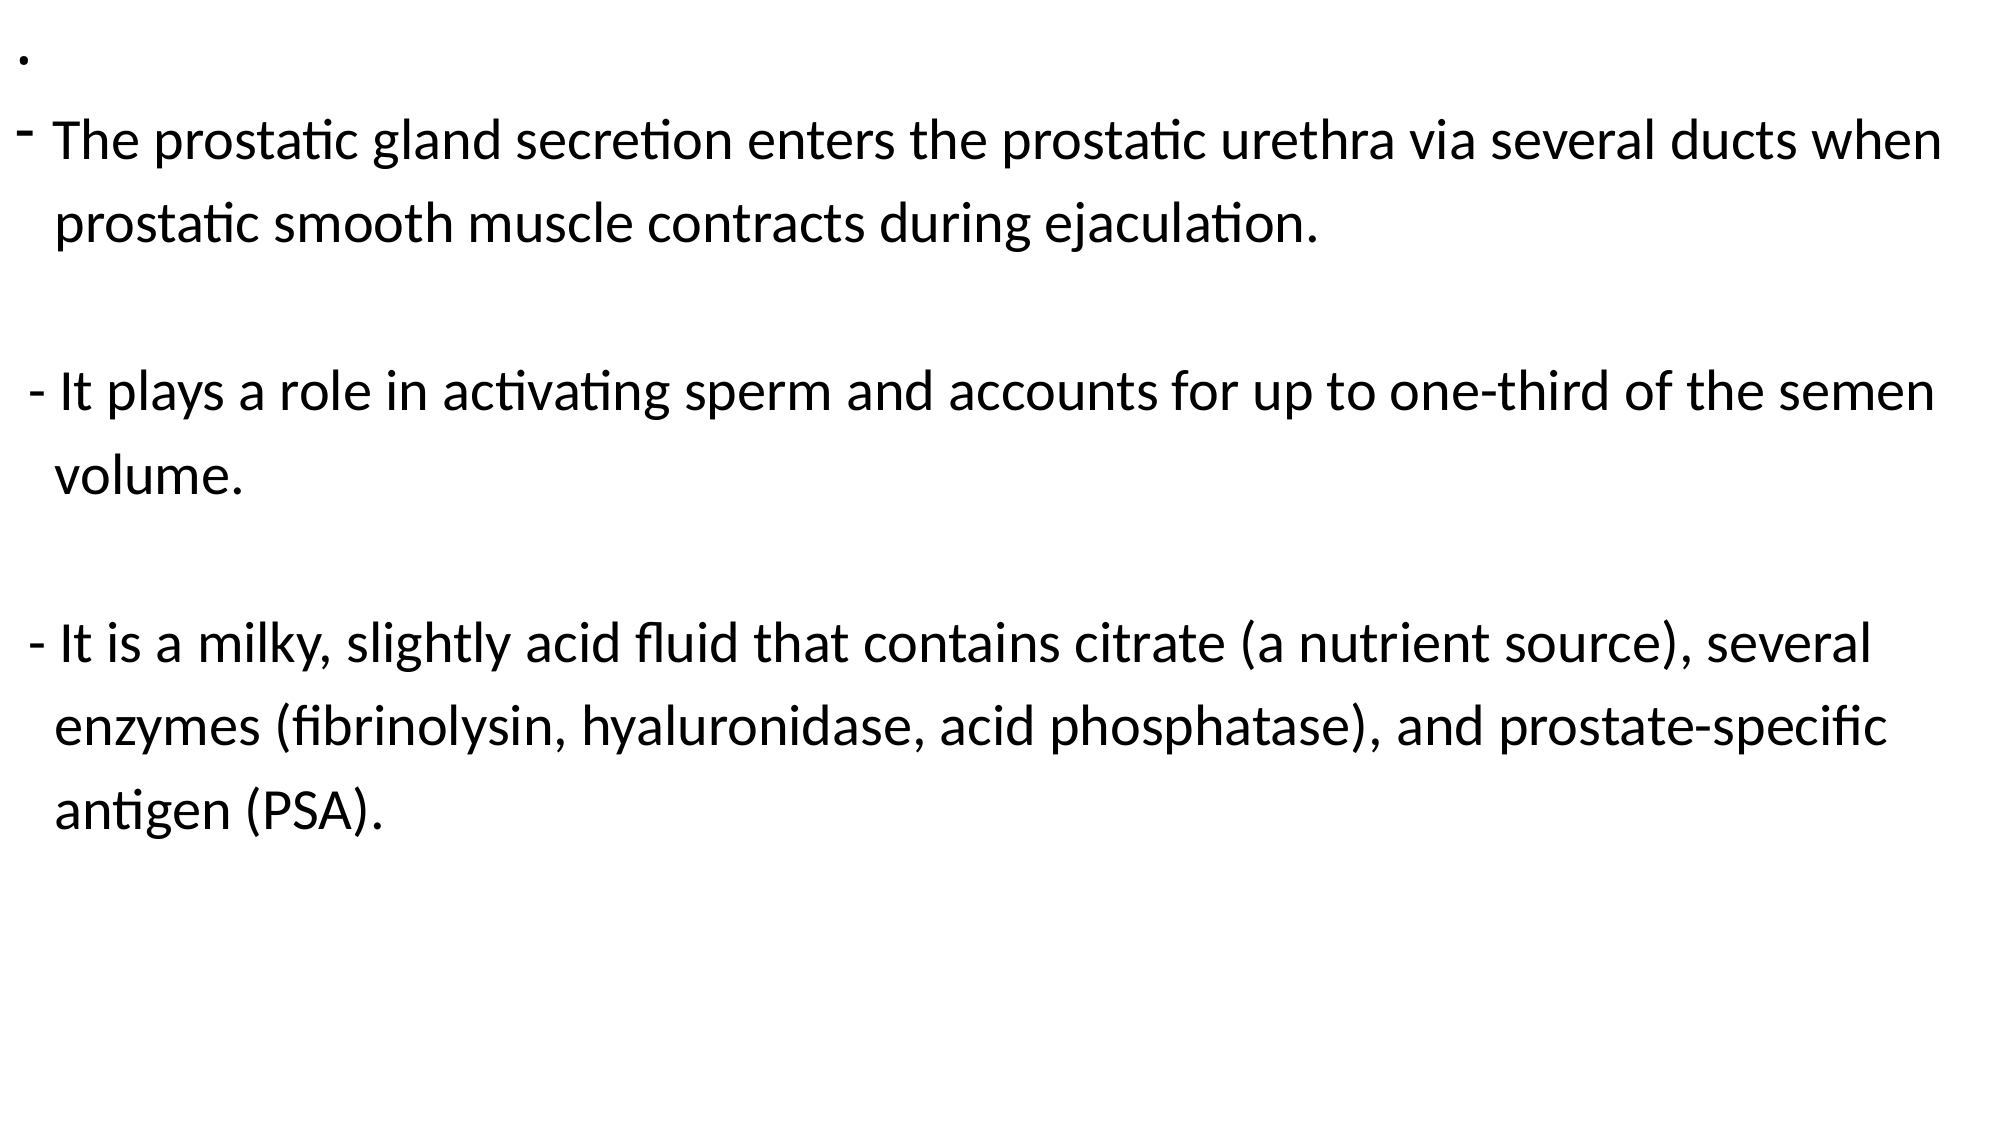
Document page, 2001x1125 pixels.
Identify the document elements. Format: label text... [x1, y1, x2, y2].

title . [0, 0, 1863, 87]
list The prostatic gland secretion enters the prostatic urethra via several ducts when prostatic smooth muscle contracts during ejaculation. - It plays a role in activating sperm and accounts for up to one-third of the semen volume. - It is a milky, slightly acid fluid that contains citrate (a nutrient source), several enzymes (fibrinolysin, hyaluronidase, acid phosphatase), and prostate-specific antigen (PSA). [0, 101, 2000, 1125]
